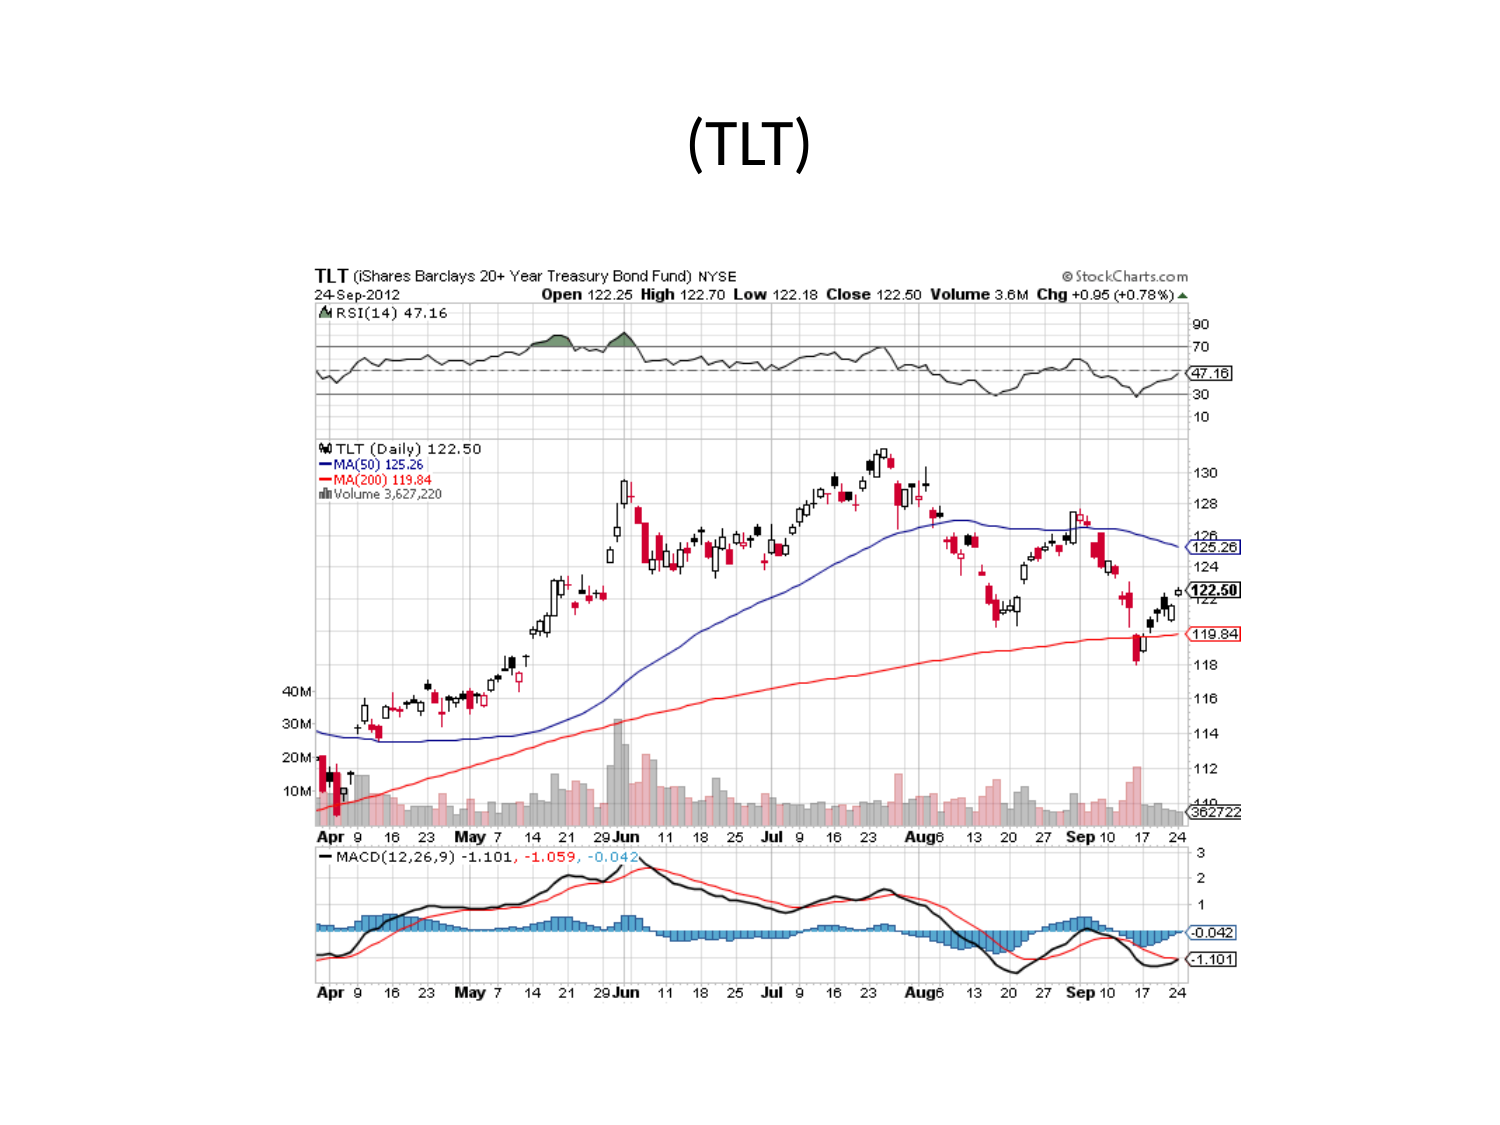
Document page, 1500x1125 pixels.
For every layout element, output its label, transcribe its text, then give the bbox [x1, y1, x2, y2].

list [259, 262, 1241, 1006]
title (TLT) [74, 44, 1426, 233]
